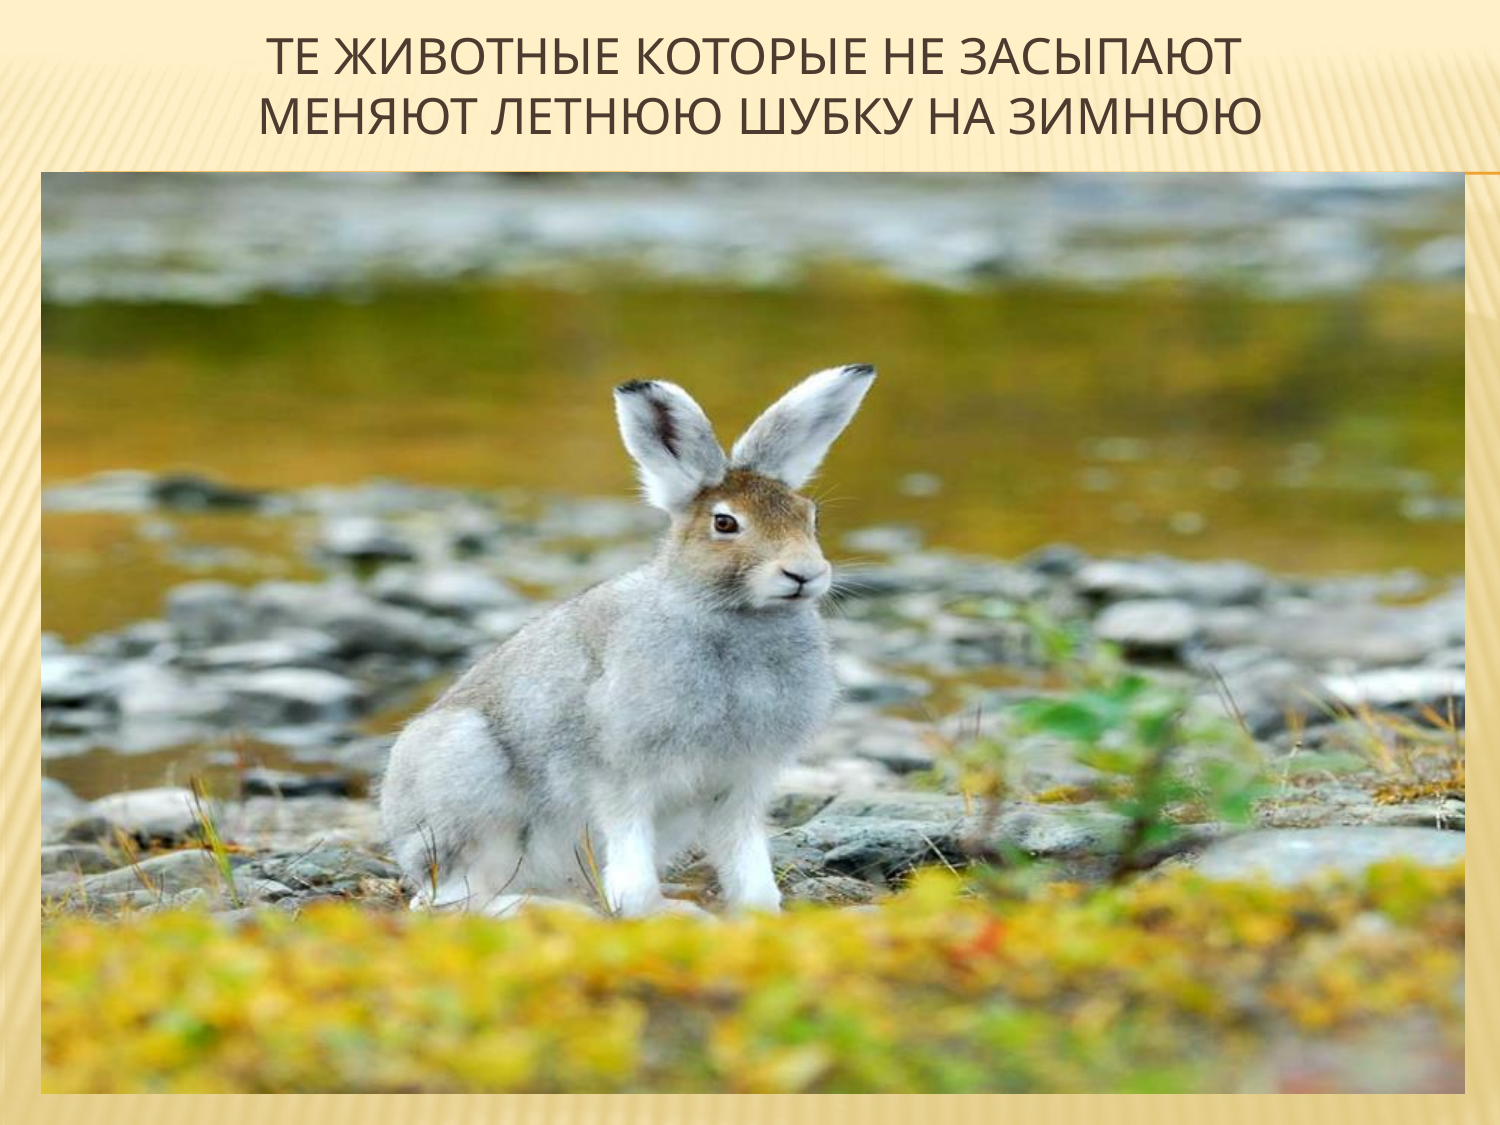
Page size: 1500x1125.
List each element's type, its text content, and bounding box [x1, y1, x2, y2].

title Те животные которые не засыпают меняют летнюю шубку на зимнюю [75, 30, 1447, 138]
picture [41, 172, 1465, 1094]
